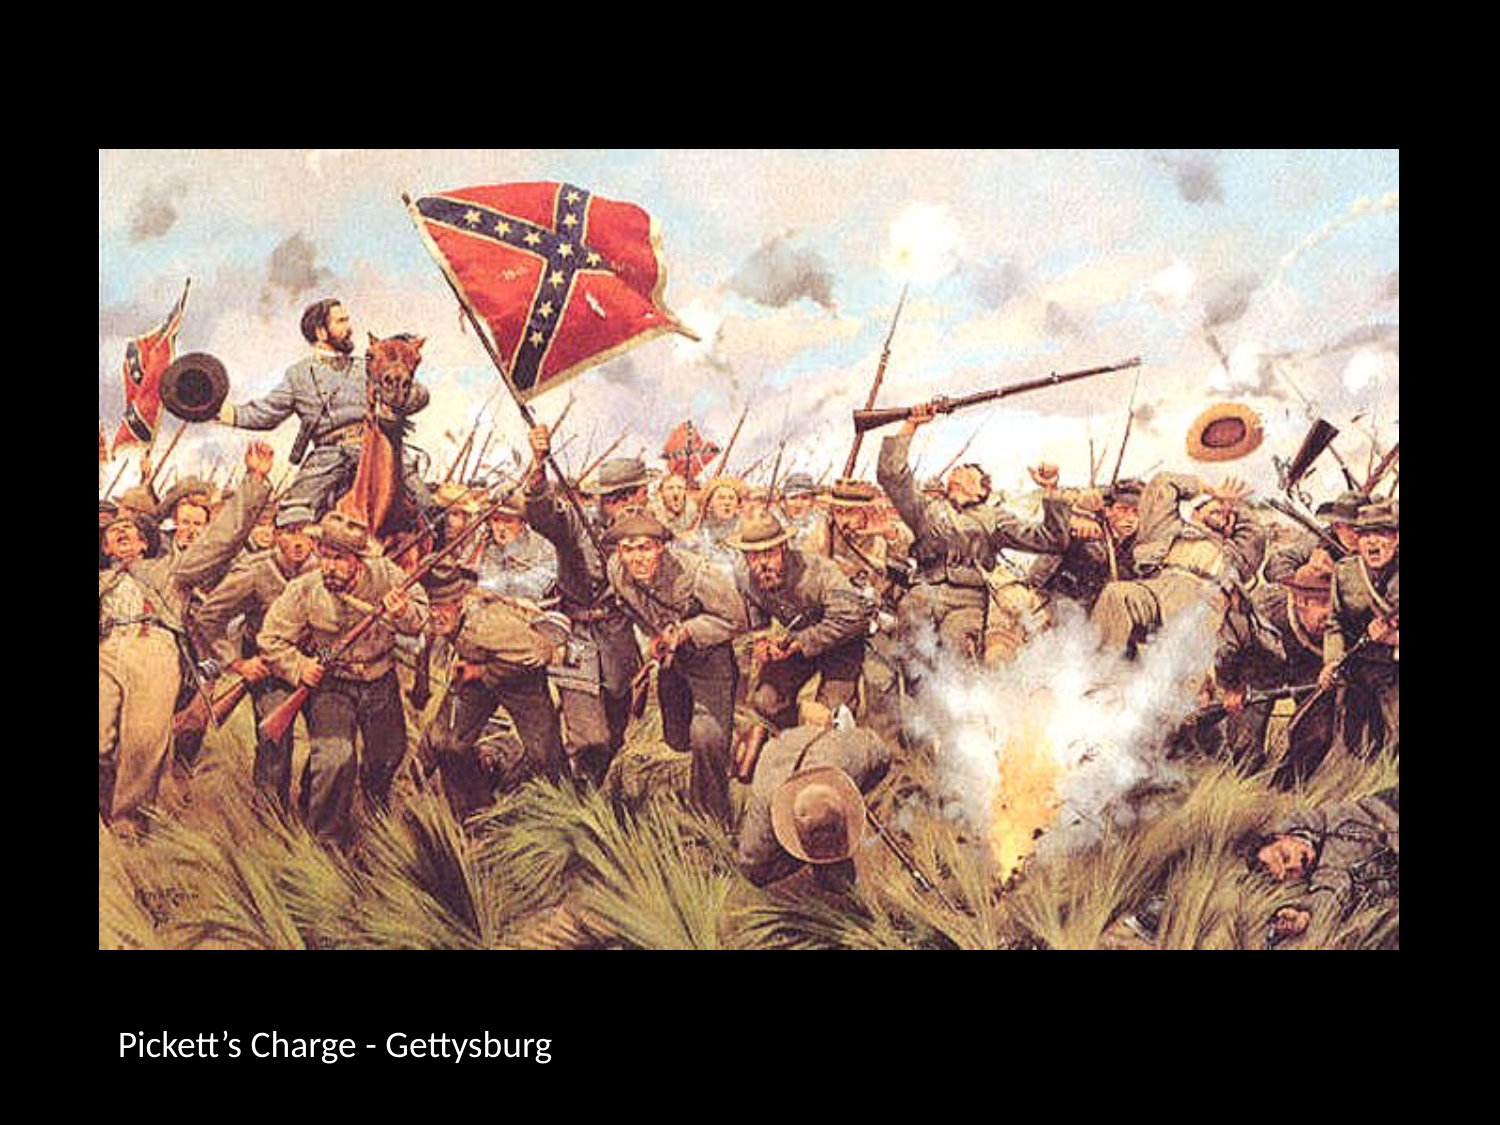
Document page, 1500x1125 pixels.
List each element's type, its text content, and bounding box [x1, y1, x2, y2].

picture [99, 149, 1399, 951]
text_box Pickett’s Charge - Gettysburg [103, 1012, 568, 1073]
